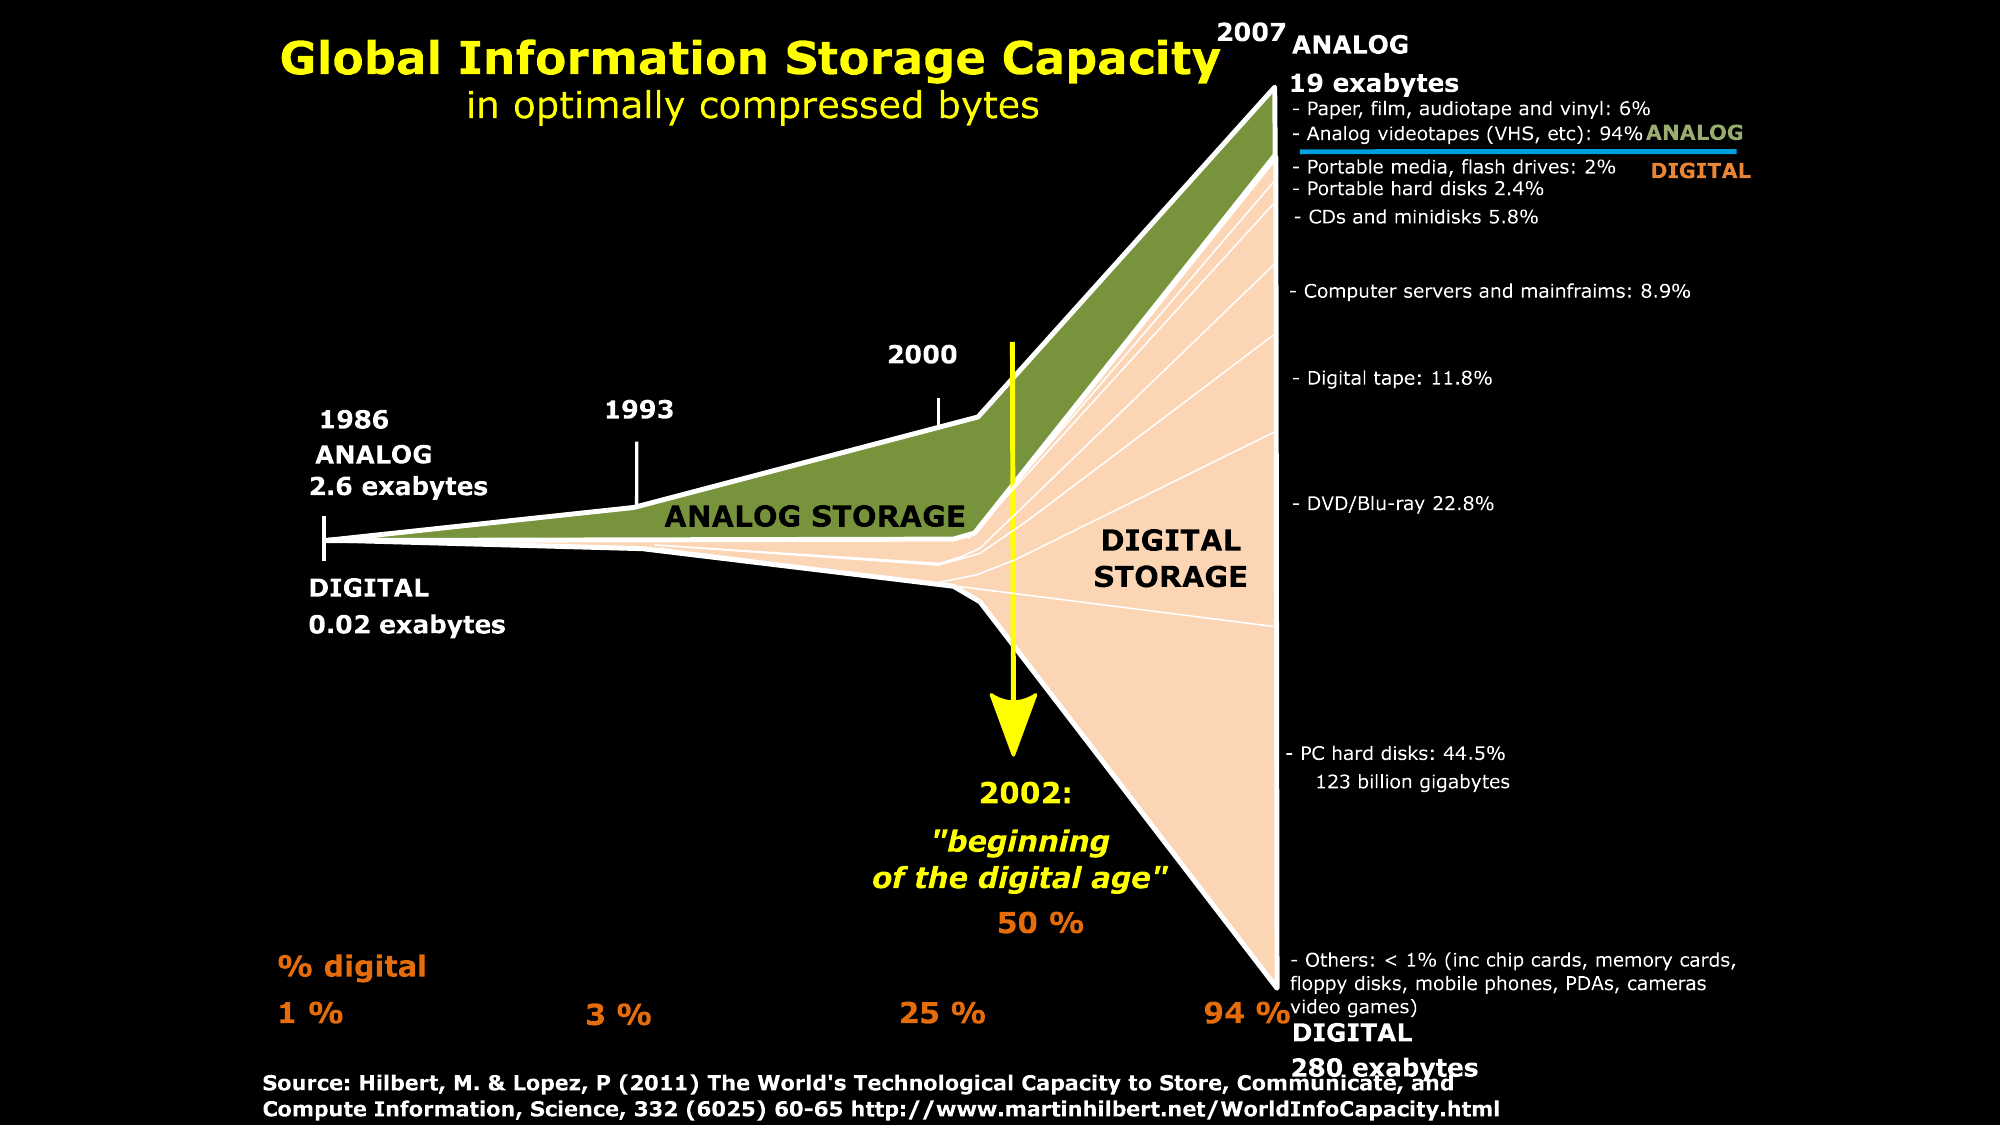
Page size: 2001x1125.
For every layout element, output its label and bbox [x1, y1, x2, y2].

text_box [1426, 1104, 1439, 1121]
text_box [1099, 1100, 1104, 1117]
text_box [635, 1101, 648, 1117]
text_box [619, 1112, 626, 1120]
text_box [728, 1100, 740, 1117]
text_box [579, 1104, 592, 1117]
text_box [977, 1104, 997, 1117]
text_box [487, 1104, 500, 1117]
text_box [1196, 1101, 1206, 1117]
text_box [425, 1104, 434, 1117]
text_box [293, 1104, 313, 1117]
text_box [315, 1104, 328, 1121]
text_box [742, 1101, 755, 1117]
text_box [1410, 1100, 1415, 1117]
text_box [353, 1104, 366, 1117]
text_box [1069, 1104, 1081, 1117]
text_box [649, 1101, 662, 1117]
text_box [1383, 1104, 1396, 1117]
text_box [531, 1101, 545, 1117]
text_box [1303, 1104, 1315, 1117]
text_box [1042, 1104, 1051, 1117]
text_box [1006, 1104, 1026, 1117]
text_box [1461, 1101, 1471, 1117]
text_box [1169, 1104, 1181, 1117]
text_box [1183, 1104, 1196, 1117]
text_box [456, 1104, 468, 1117]
text_box [830, 1101, 842, 1117]
text_box [1027, 1104, 1040, 1117]
text_box [957, 1104, 977, 1117]
text_box [936, 1104, 956, 1117]
text_box [515, 1112, 522, 1120]
text_box [1325, 1104, 1339, 1117]
text_box [330, 1104, 342, 1117]
text_box [908, 1100, 920, 1120]
text_box [386, 1104, 399, 1117]
text_box [1269, 1100, 1274, 1117]
text_box [1127, 1104, 1140, 1117]
text_box [1276, 1100, 1289, 1117]
text_box [558, 1100, 563, 1117]
text_box [665, 1100, 678, 1117]
text_box [435, 1104, 454, 1117]
text_box [790, 1101, 803, 1117]
text_box [1113, 1100, 1126, 1117]
text_box [1141, 1104, 1151, 1117]
text_box [1062, 1100, 1067, 1117]
text_box [1416, 1101, 1426, 1117]
text_box [1259, 1104, 1268, 1117]
text_box [1316, 1100, 1326, 1117]
text_box [1494, 1100, 1499, 1117]
text_box [565, 1104, 578, 1117]
text_box [480, 1100, 485, 1117]
text_box [593, 1104, 605, 1117]
text_box [697, 1101, 711, 1117]
text_box [310, 22, 1736, 124]
text_box [400, 1100, 410, 1117]
text_box [922, 1100, 935, 1120]
text_box [1106, 1100, 1111, 1117]
text_box [757, 1100, 766, 1121]
text_box [1150, 1101, 1160, 1117]
text_box [1220, 1101, 1243, 1117]
text_box [1206, 1100, 1219, 1120]
text_box [502, 1104, 514, 1117]
text_box [281, 39, 310, 124]
text_box [687, 1100, 695, 1121]
text_box [409, 1104, 423, 1117]
text_box [1448, 1100, 1460, 1117]
text_box [712, 1101, 725, 1117]
text_box [263, 1101, 277, 1117]
text_box [605, 1104, 619, 1117]
text_box [375, 1101, 385, 1117]
text_box [886, 1104, 899, 1121]
text_box [545, 1104, 557, 1117]
text_box [278, 1104, 291, 1117]
text_box [263, 124, 1751, 1095]
text_box [1291, 1101, 1300, 1117]
text_box [852, 1100, 864, 1117]
text_box [865, 1101, 875, 1117]
text_box [343, 1101, 353, 1117]
text_box [1244, 1104, 1257, 1117]
text_box [470, 1101, 479, 1117]
text_box [1084, 1100, 1096, 1117]
text_box [1051, 1101, 1061, 1117]
text_box [1397, 1104, 1409, 1117]
text_box [1472, 1104, 1492, 1117]
text_box [1355, 1104, 1367, 1117]
text_box [1370, 1104, 1383, 1121]
text_box [815, 1101, 828, 1117]
text_box [875, 1101, 884, 1117]
text_box [775, 1101, 788, 1117]
text_box [1340, 1101, 1354, 1117]
